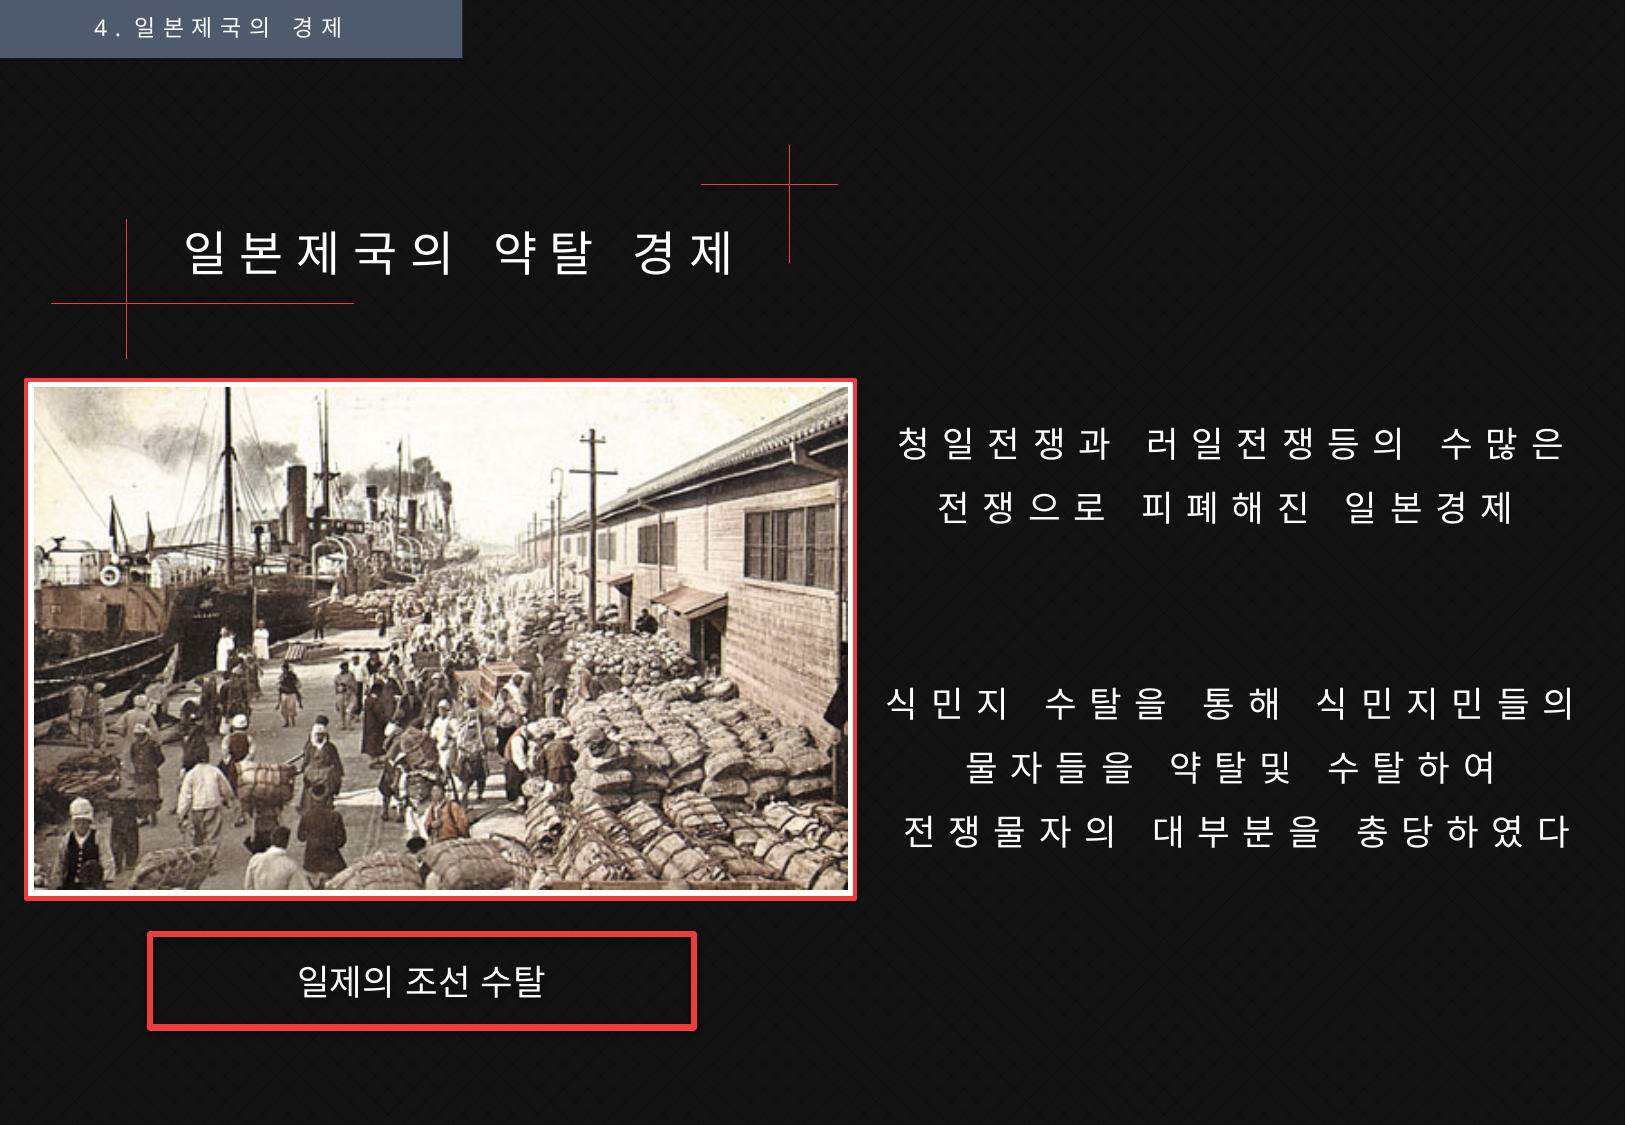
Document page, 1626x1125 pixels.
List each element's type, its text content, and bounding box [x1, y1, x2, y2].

text_box 청일전쟁과 러일전쟁등의 수많은 전쟁으로 피폐해진 일본경제 식민지 수탈을 통해 식민지민들의 물자들을 약탈및 수탈하여 전쟁물자의 대부분을 충당하였다 [865, 393, 1609, 860]
text_box 일제의 조선 수탈 [147, 931, 697, 1031]
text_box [25, 379, 856, 899]
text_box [0, 0, 463, 59]
text_box 일본제국의 약탈 경제 [105, 187, 813, 289]
text_box [0, 0, 1625, 1125]
